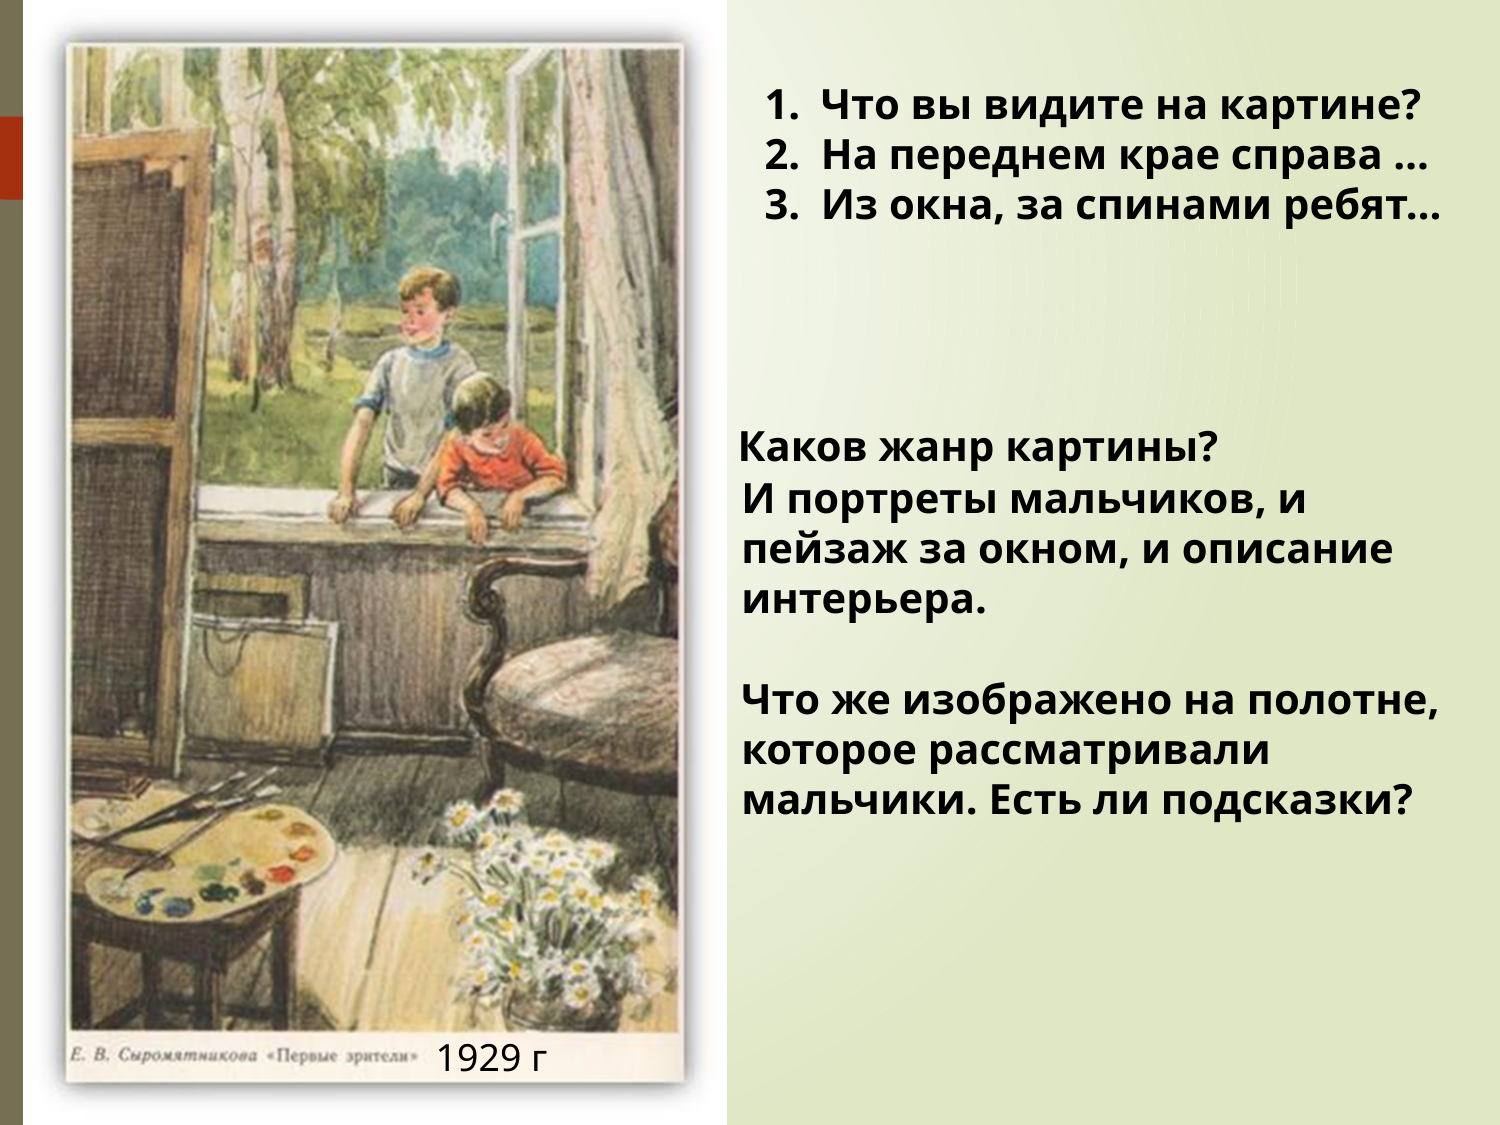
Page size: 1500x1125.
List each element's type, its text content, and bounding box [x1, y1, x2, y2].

text_box И портреты мальчиков, и пейзаж за окном, и описание интерьера. [732, 463, 1477, 629]
text_box Что вы видите на картине? На переднем крае справа … Из окна, за спинами ребят… [749, 70, 1458, 285]
picture [23, 0, 727, 1125]
text_box Каков жанр картины? [732, 412, 1245, 463]
text_box Что же изображено на полотне, которое рассматривали мальчики. Есть ли подсказки? [732, 665, 1477, 831]
